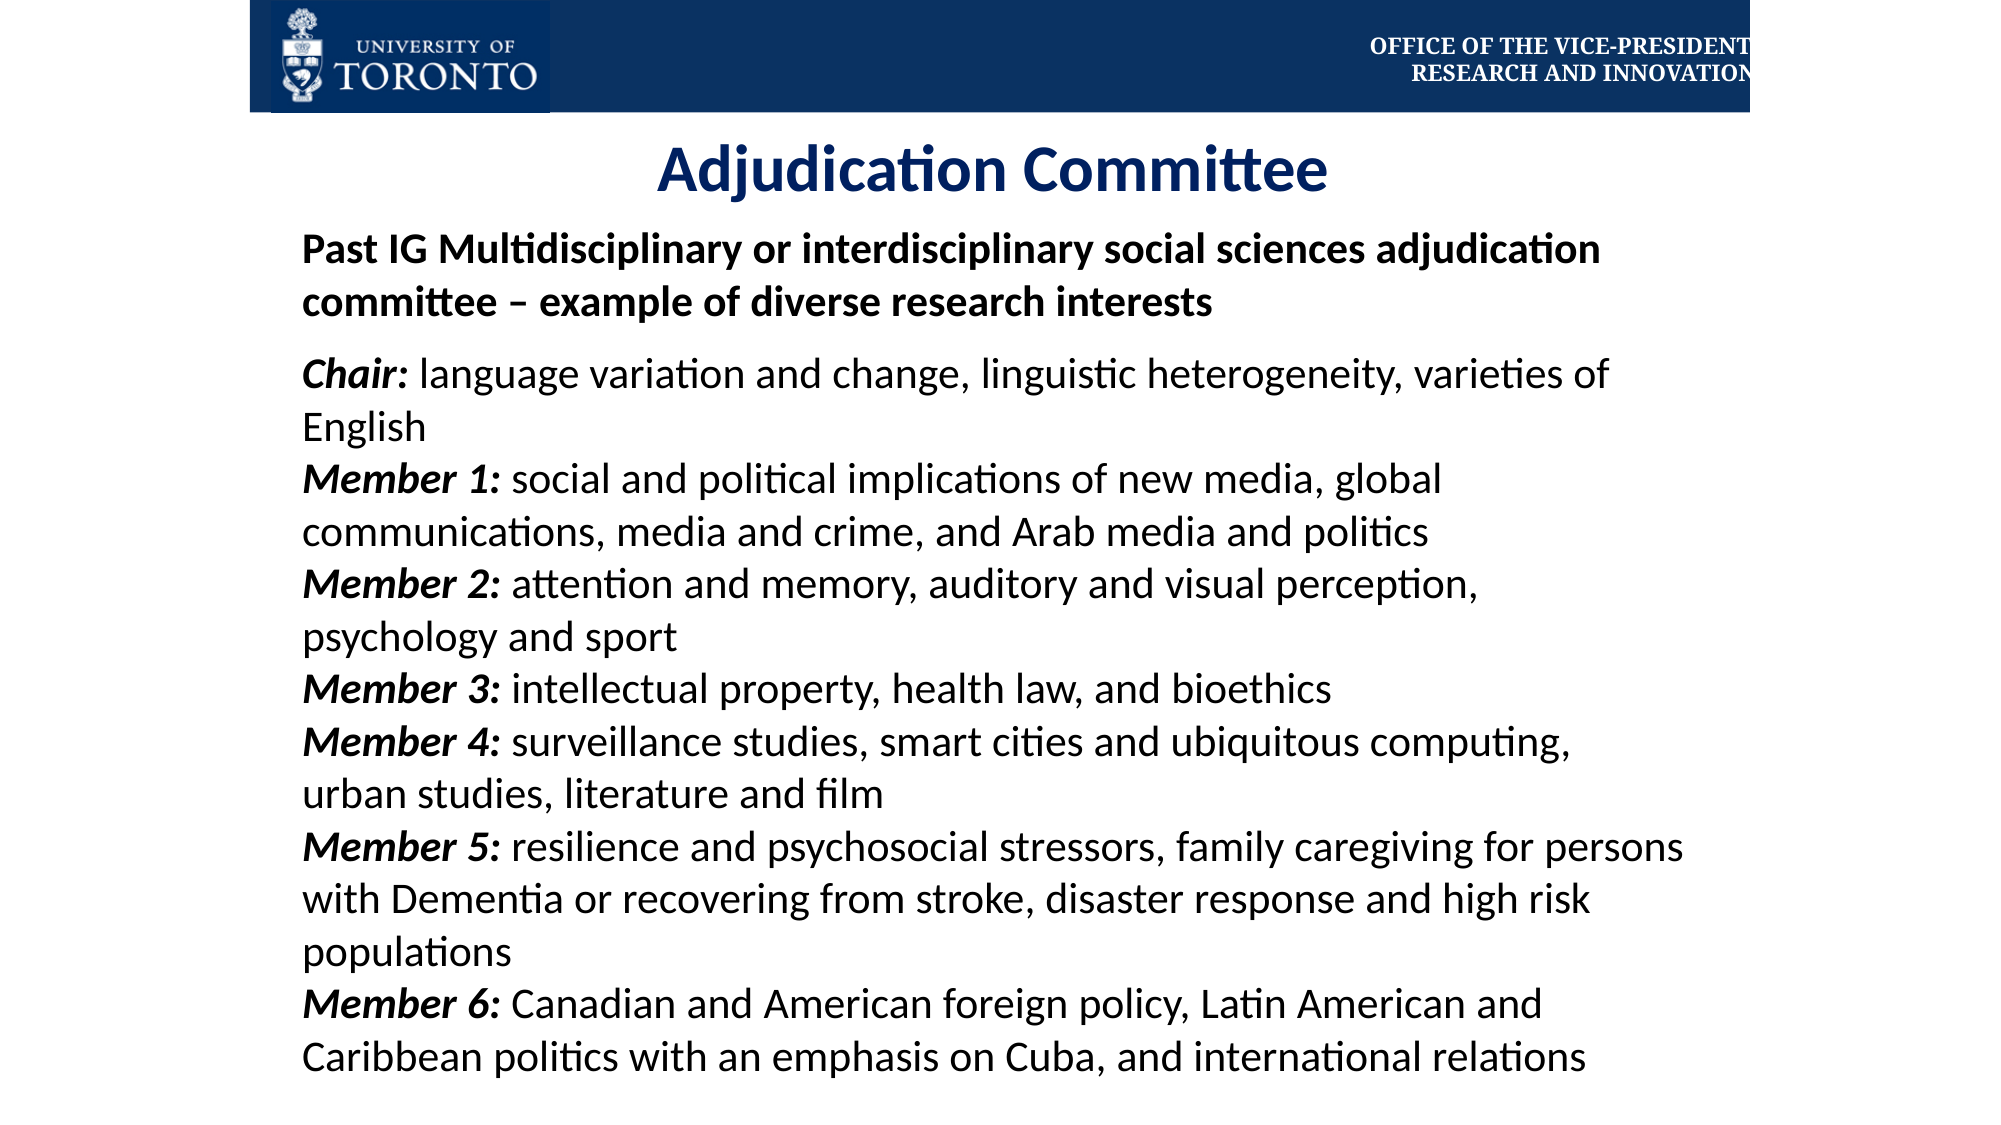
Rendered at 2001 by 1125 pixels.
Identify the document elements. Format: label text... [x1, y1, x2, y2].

text_box Adjudication Committee [642, 117, 1345, 212]
text_box [548, 0, 1752, 115]
text_box Past IG Multidisciplinary or interdisciplinary social sciences adjudication committee – example of diverse research interests Chair: language variation and change, linguistic heterogeneity, varieties of English Member 1: social and political implications of new media, global communications, media and crime, and Arab media and politics Member 2: attention and memory, auditory and visual perception, psychology and sport Member 3: intellectual property, health law, and bioethics Member 4: surveillance studies, smart cities and ubiquitous computing, urban studies, literature and film Member 5: resilience and psychosocial stressors, family caregiving for persons with Dementia or recovering from stroke, disaster response and high risk populations Member 6: Canadian and American foreign policy, Latin American and Caribbean politics with an emphasis on Cuba, and international relations [287, 212, 1700, 1088]
picture [270, 1, 551, 113]
text_box Office of the Vice-President, Research and Innovation [1354, 24, 1772, 94]
text_box [248, 0, 271, 115]
